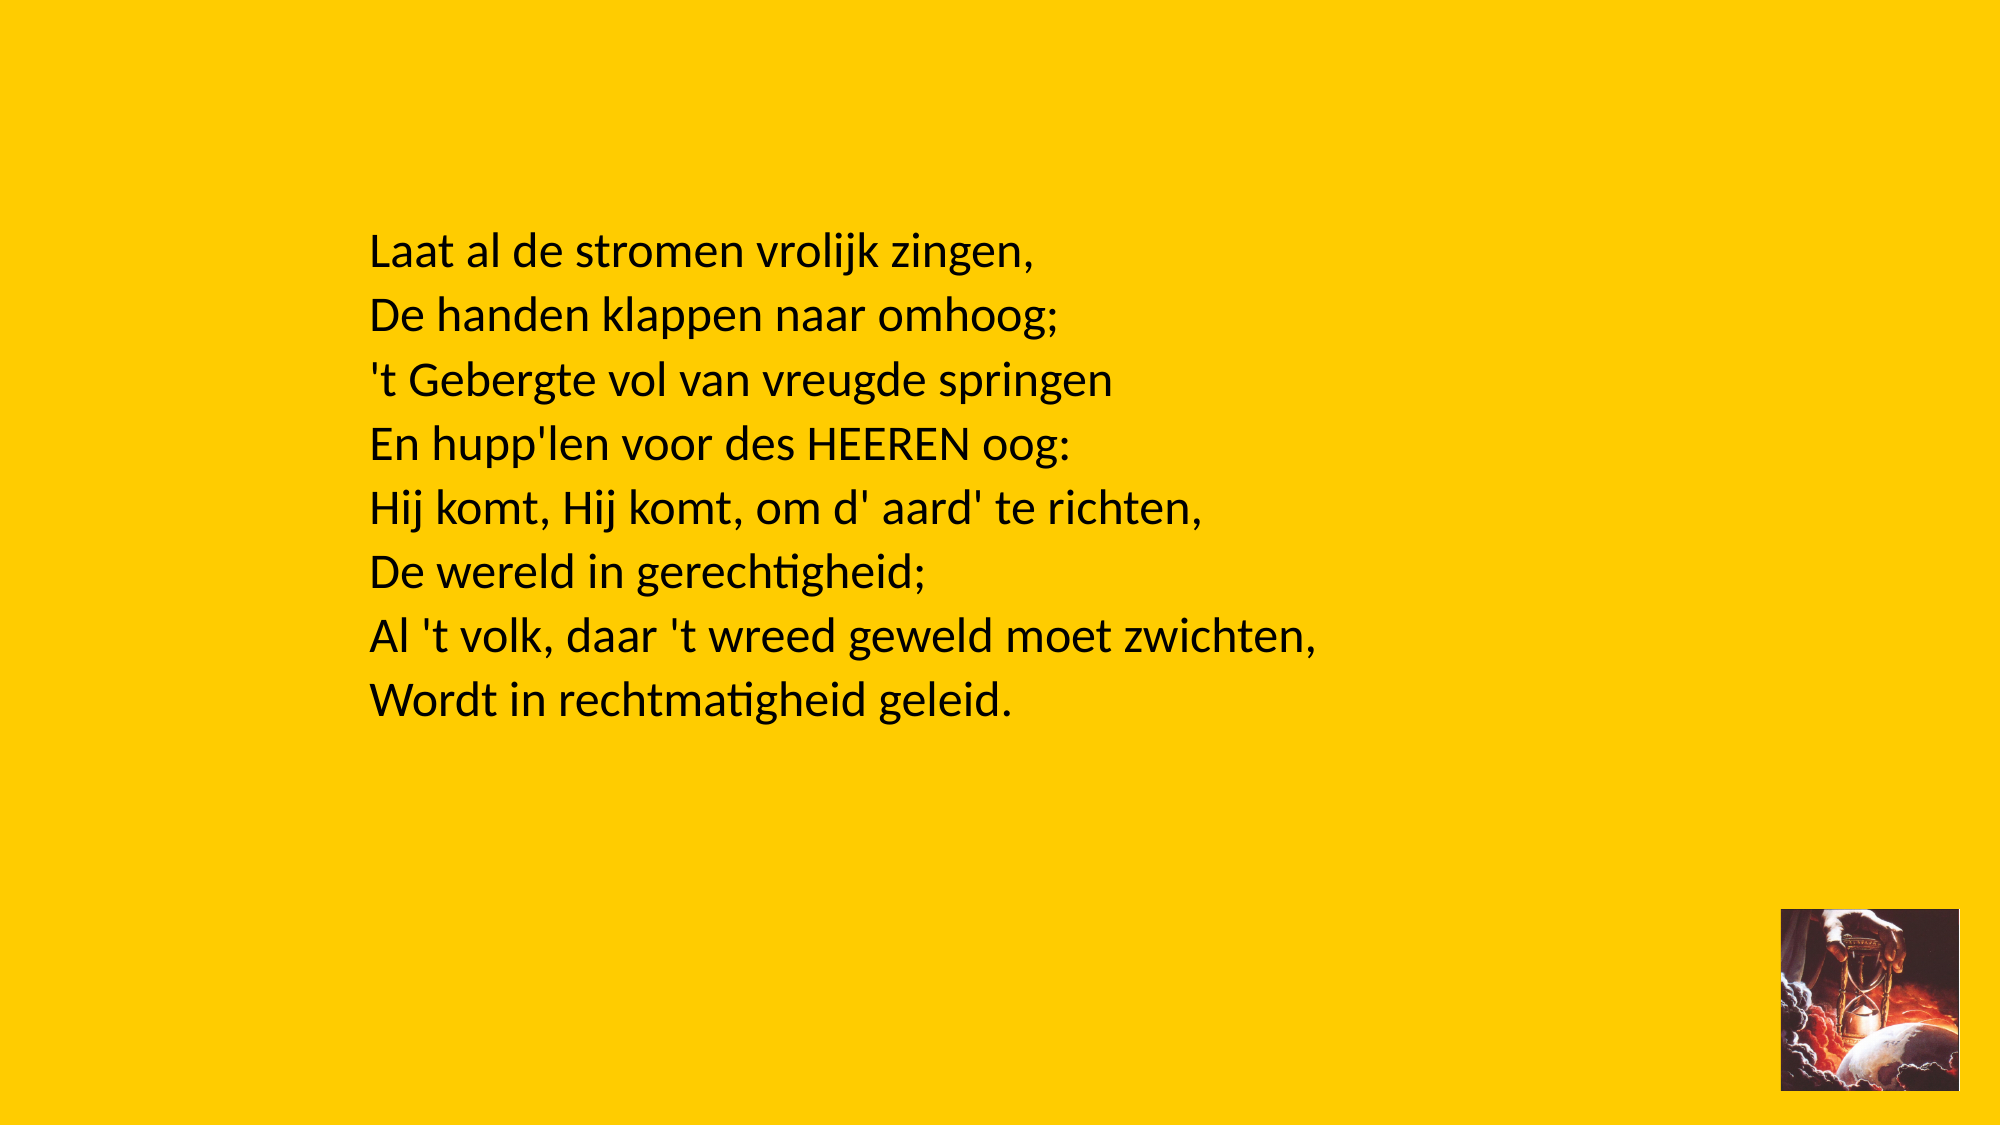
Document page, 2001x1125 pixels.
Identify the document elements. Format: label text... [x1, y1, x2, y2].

picture [1780, 909, 1960, 1092]
text_box Laat al de stromen vrolijk zingen, De handen klappen naar omhoog; 't Gebergte vol van vreugde springen En hupp'len voor des HEEREN oog: Hij komt, Hij komt, om d' aard' te richten, De wereld in gerechtigheid; Al 't volk, daar 't wreed geweld moet zwichten, Wordt in rechtmatigheid geleid. [354, 205, 1500, 735]
